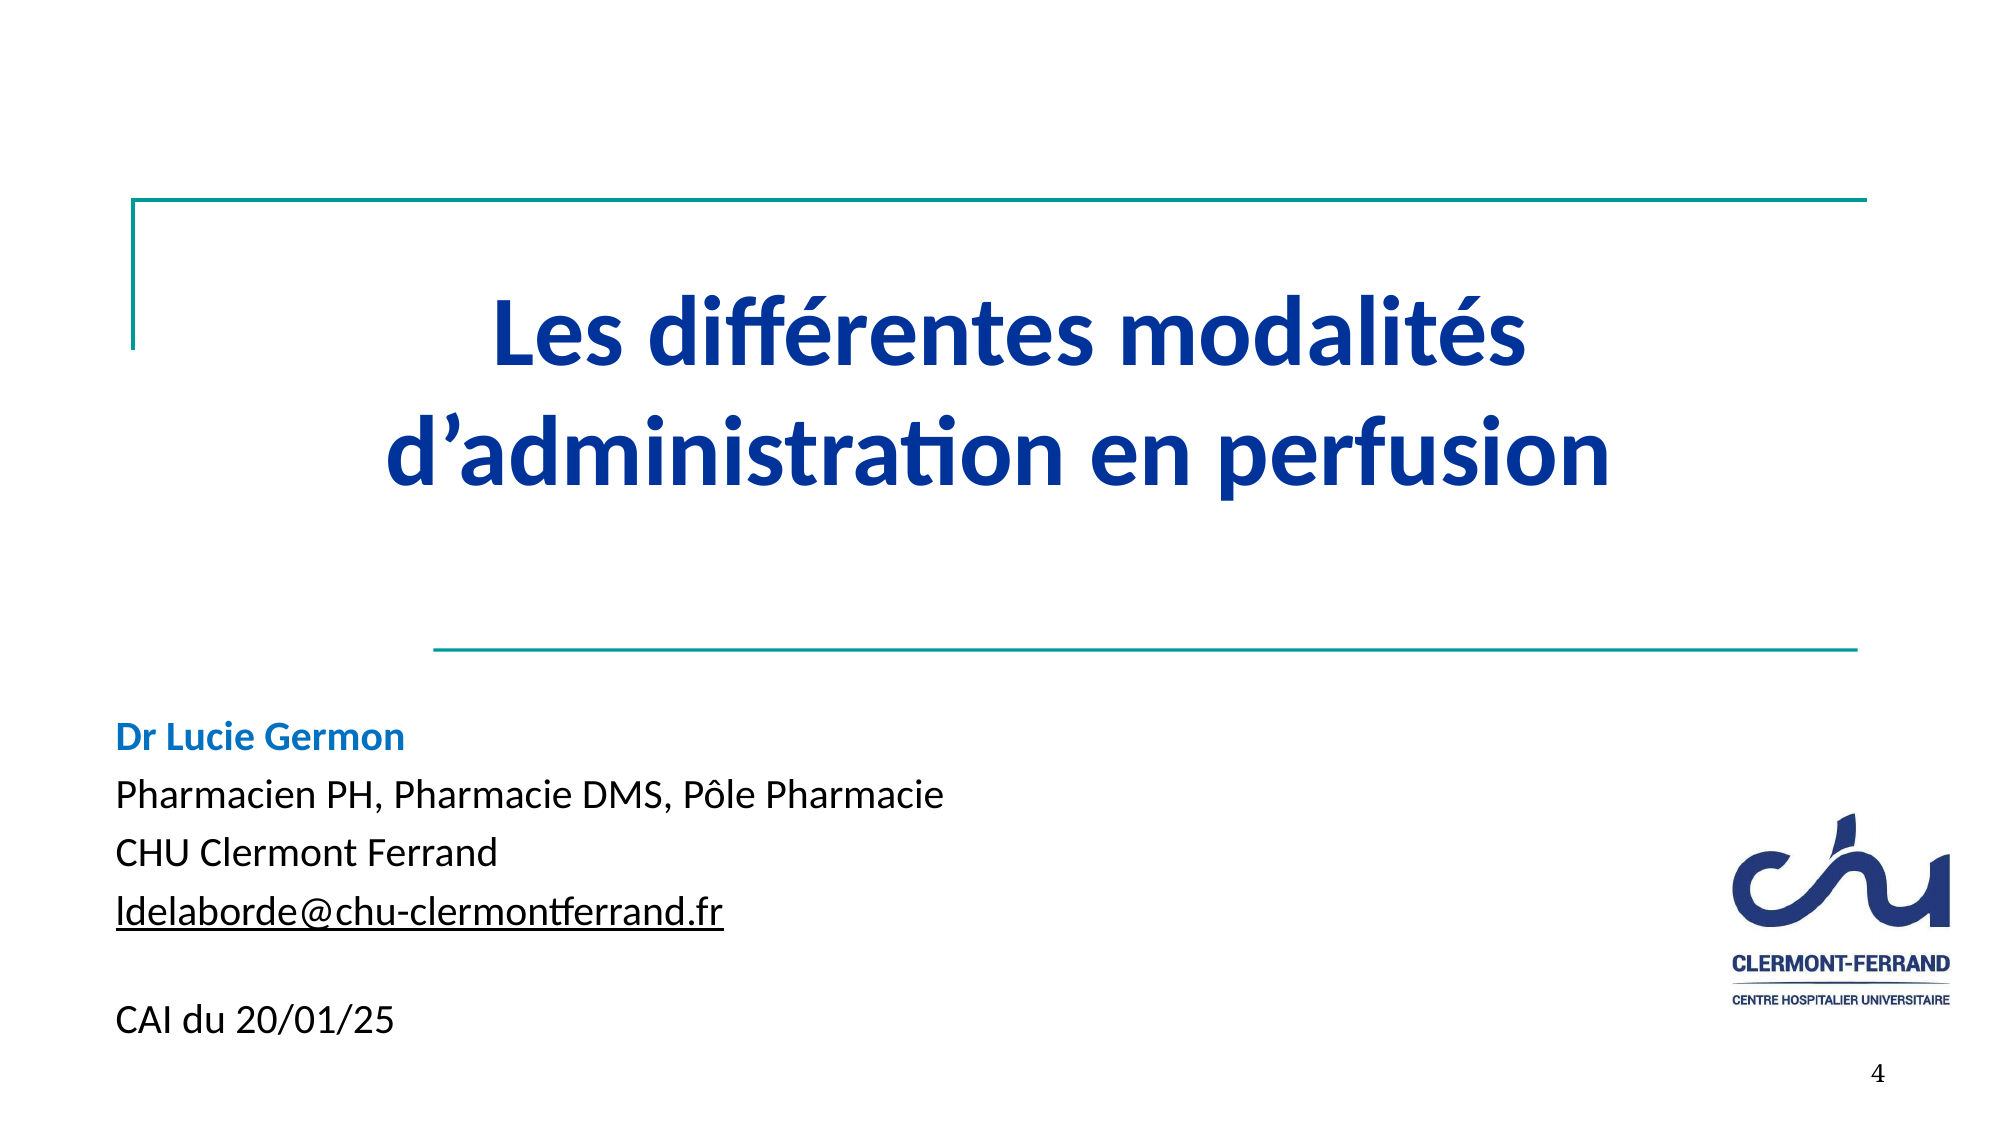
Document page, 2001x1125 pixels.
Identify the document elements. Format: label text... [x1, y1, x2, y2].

subtitle Dr Lucie Germon Pharmacien PH, Pharmacie DMS, Pôle Pharmacie CHU Clermont Ferrand ldelaborde@chu-clermontferrand.fr CAI du 20/01/25 [100, 700, 1534, 989]
picture [1730, 812, 1951, 1007]
title Les différentes modalités d’administration en perfusion [307, 257, 1714, 627]
slide_number 4 [1433, 1023, 1901, 1100]
